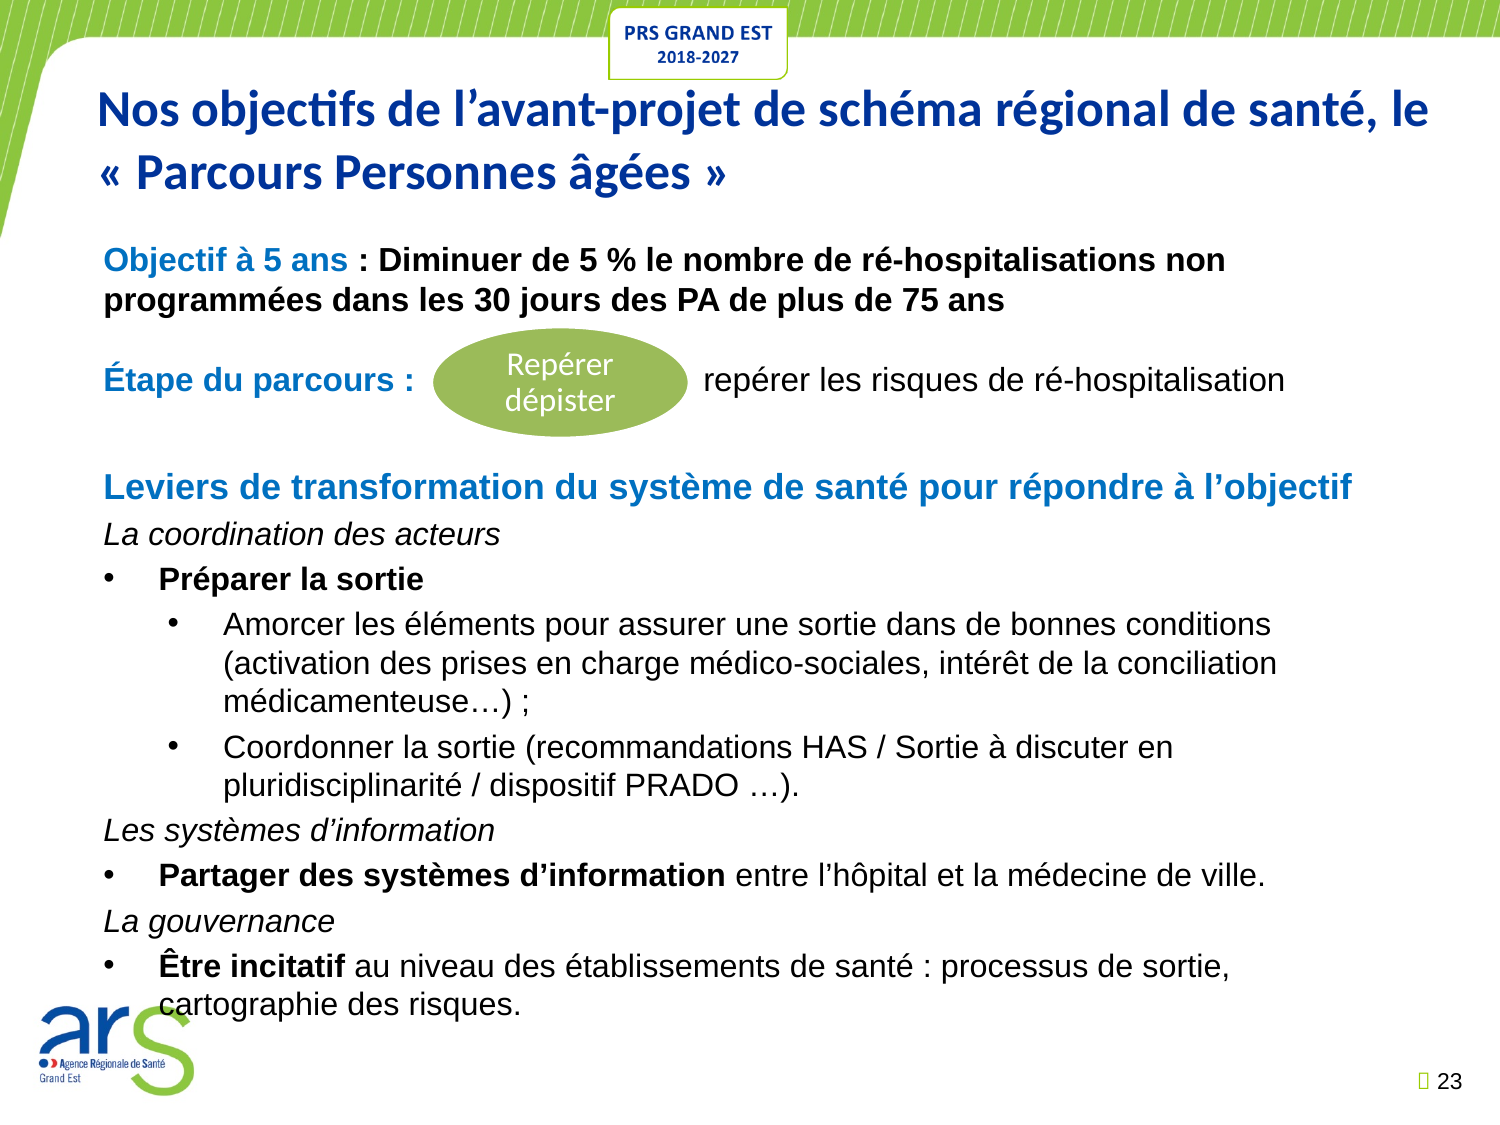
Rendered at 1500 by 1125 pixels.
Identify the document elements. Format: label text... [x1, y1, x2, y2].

text_box  23 [1387, 1059, 1492, 1120]
title Objectif à 5 ans : Diminuer de 5 % le nombre de ré-hospitalisations non programmées dans les 30 jours des PA de plus de 75 ans Étape du parcours : repérer les risques de ré-hospitalisation [88, 230, 1439, 327]
list Leviers de transformation du système de santé pour répondre à l’objectif La coordination des acteurs Préparer la sortie Amorcer les éléments pour assurer une sortie dans de bonnes conditions (activation des prises en charge médico-sociales, intérêt de la conciliation médicamenteuse…) ; Coordonner la sortie (recommandations HAS / Sortie à discuter en pluridisciplinarité / dispositif PRADO …). Les systèmes d’information Partager des systèmes d’information entre l’hôpital et la médecine de ville. La gouvernance Être incitatif au niveau des établissements de santé : processus de sortie, cartographie des risques. [88, 456, 1429, 1035]
picture [0, 0, 1500, 245]
picture [0, 987, 1500, 1125]
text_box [430, 326, 690, 439]
text_box Nos objectifs de l’avant-projet de schéma régional de santé, le « Parcours Personnes âgées » [82, 66, 1465, 208]
